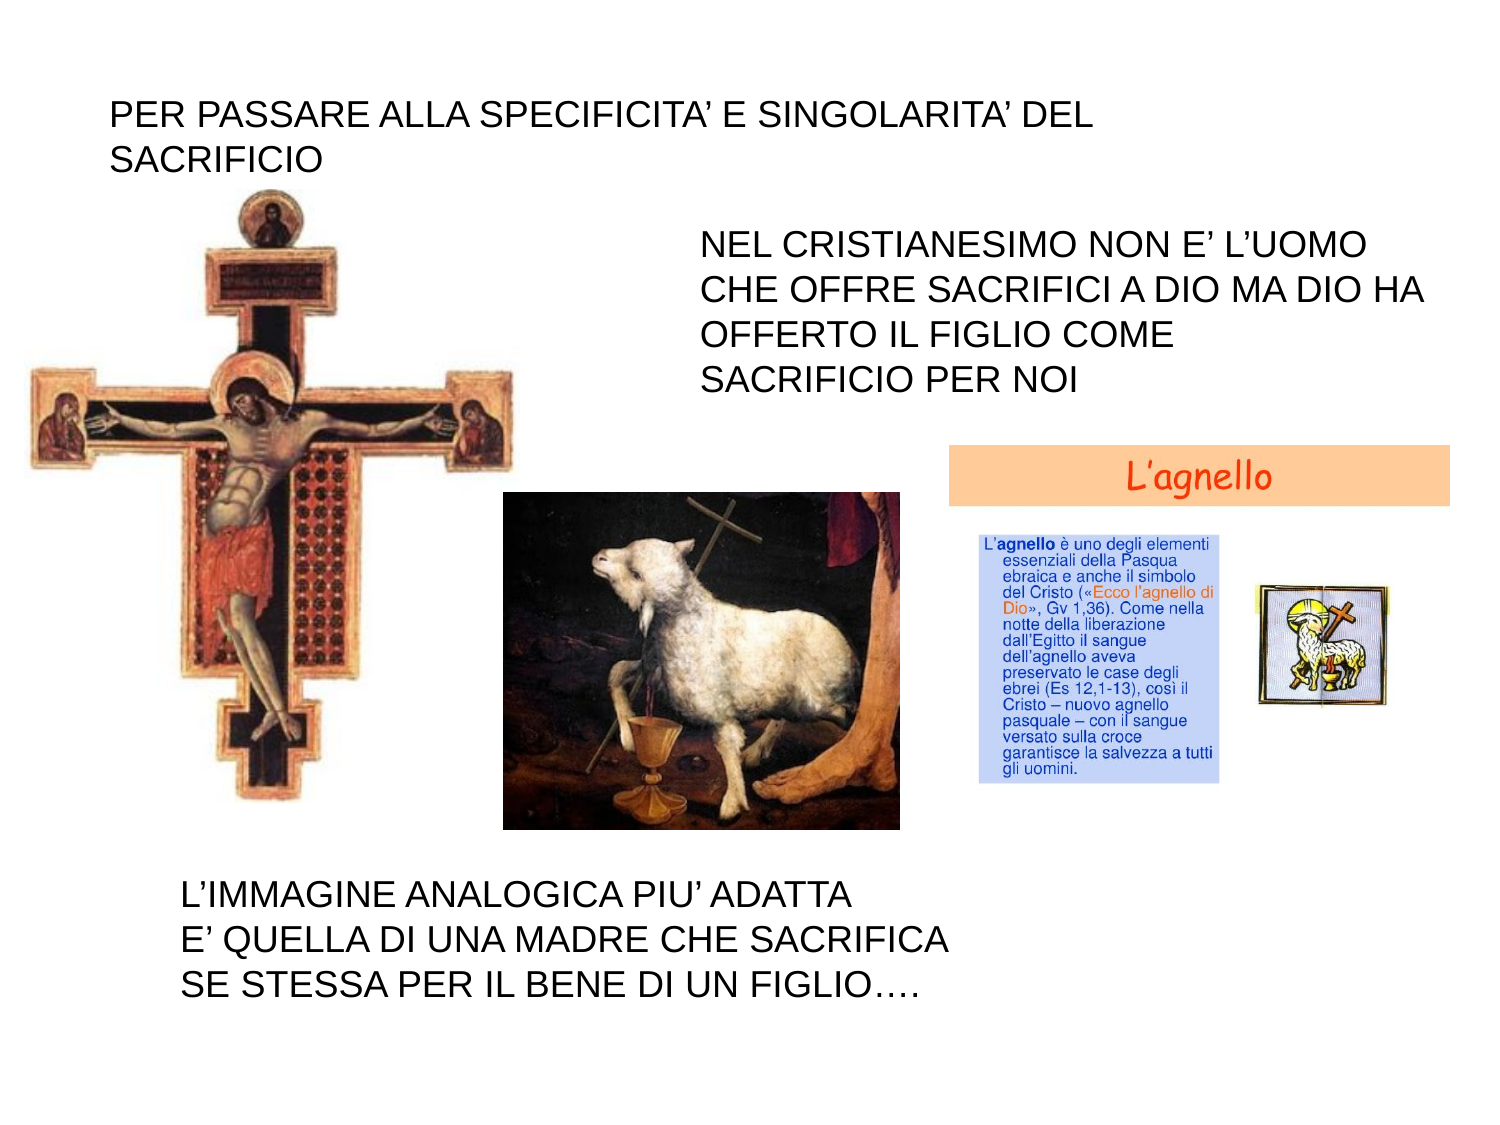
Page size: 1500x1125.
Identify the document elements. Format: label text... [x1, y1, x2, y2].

text_box PER PASSARE ALLA SPECIFICITA’ E SINGOLARITA’ DEL SACRIFICIO CRISTIANO [94, 82, 1334, 182]
text_box NEL CRISTIANESIMO NON E’ L’UOMO CHE OFFRE SACRIFICI A DIO MA DIO HA OFFERTO IL FIGLIO COME SACRIFICIO PER NOI [685, 212, 1449, 479]
text_box L’IMMAGINE ANALOGICA PIU’ ADATTA E’ QUELLA DI UNA MADRE CHE SACRIFICA SE STESSA PER IL BENE DI UN FIGLIO…. [165, 862, 973, 1045]
picture [24, 189, 900, 830]
picture [948, 445, 1450, 821]
